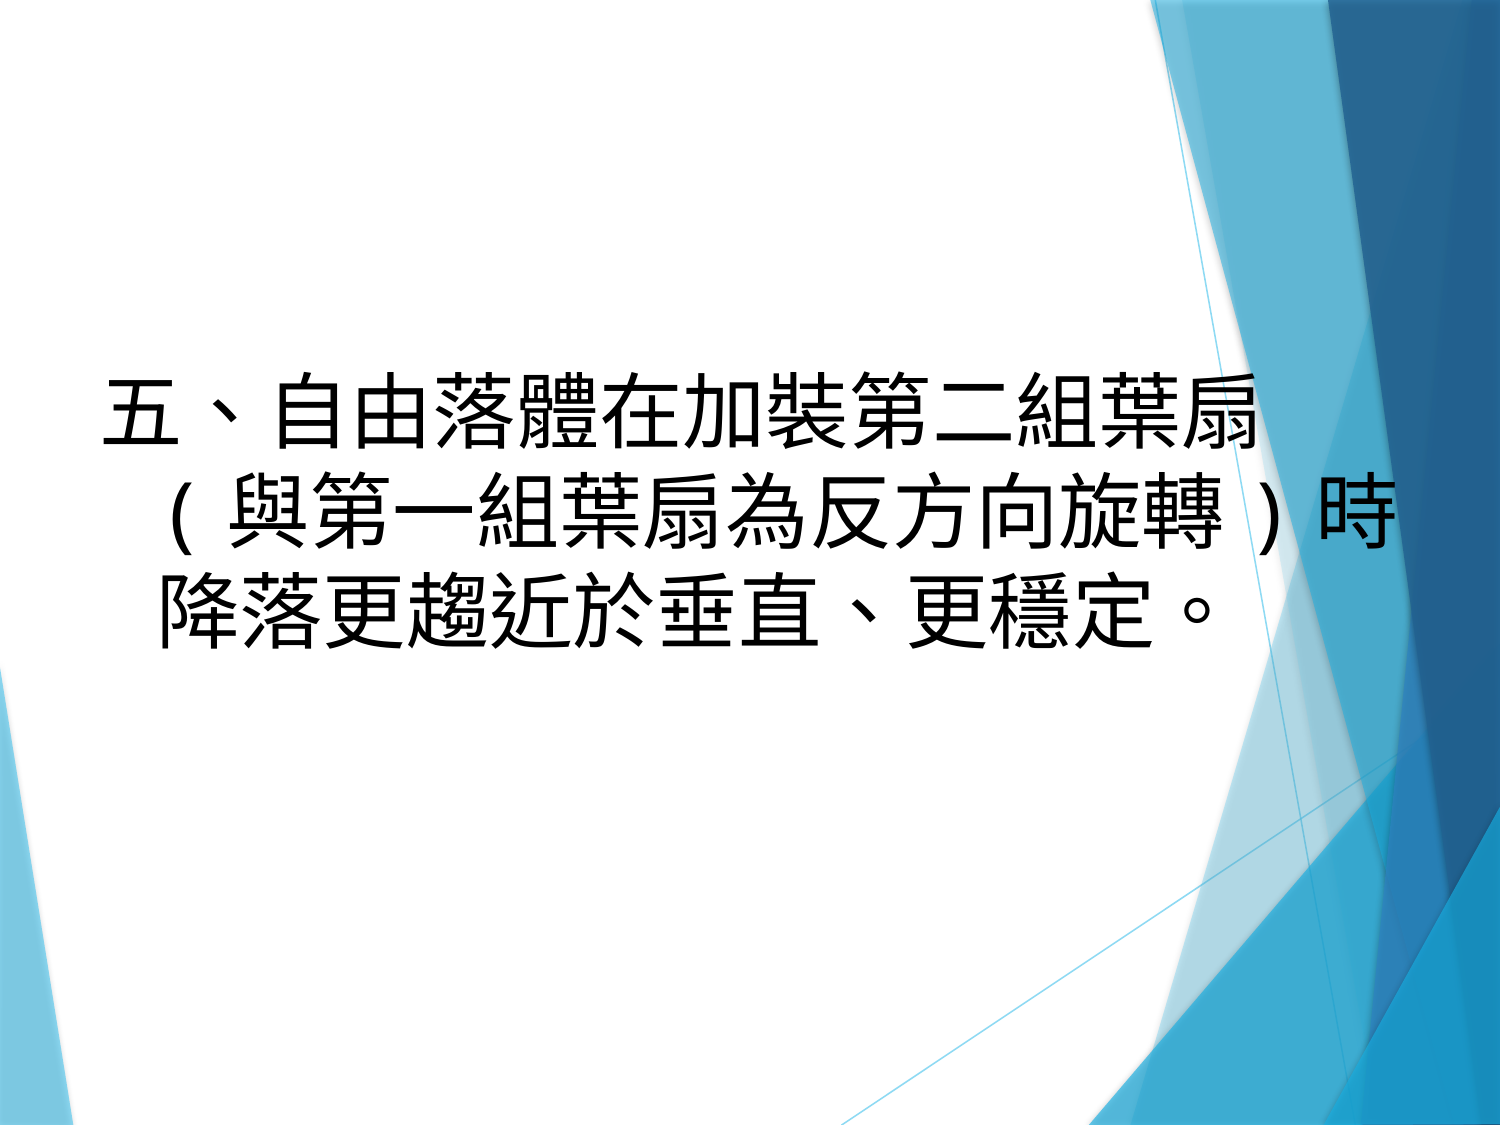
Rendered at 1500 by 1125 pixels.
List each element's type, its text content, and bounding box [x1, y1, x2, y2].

list 五、自由落體在加裝第二組葉扇(與第一組葉扇為反方向旋轉)時降落更趨近於垂直、更穩定。 [85, 351, 1436, 1094]
